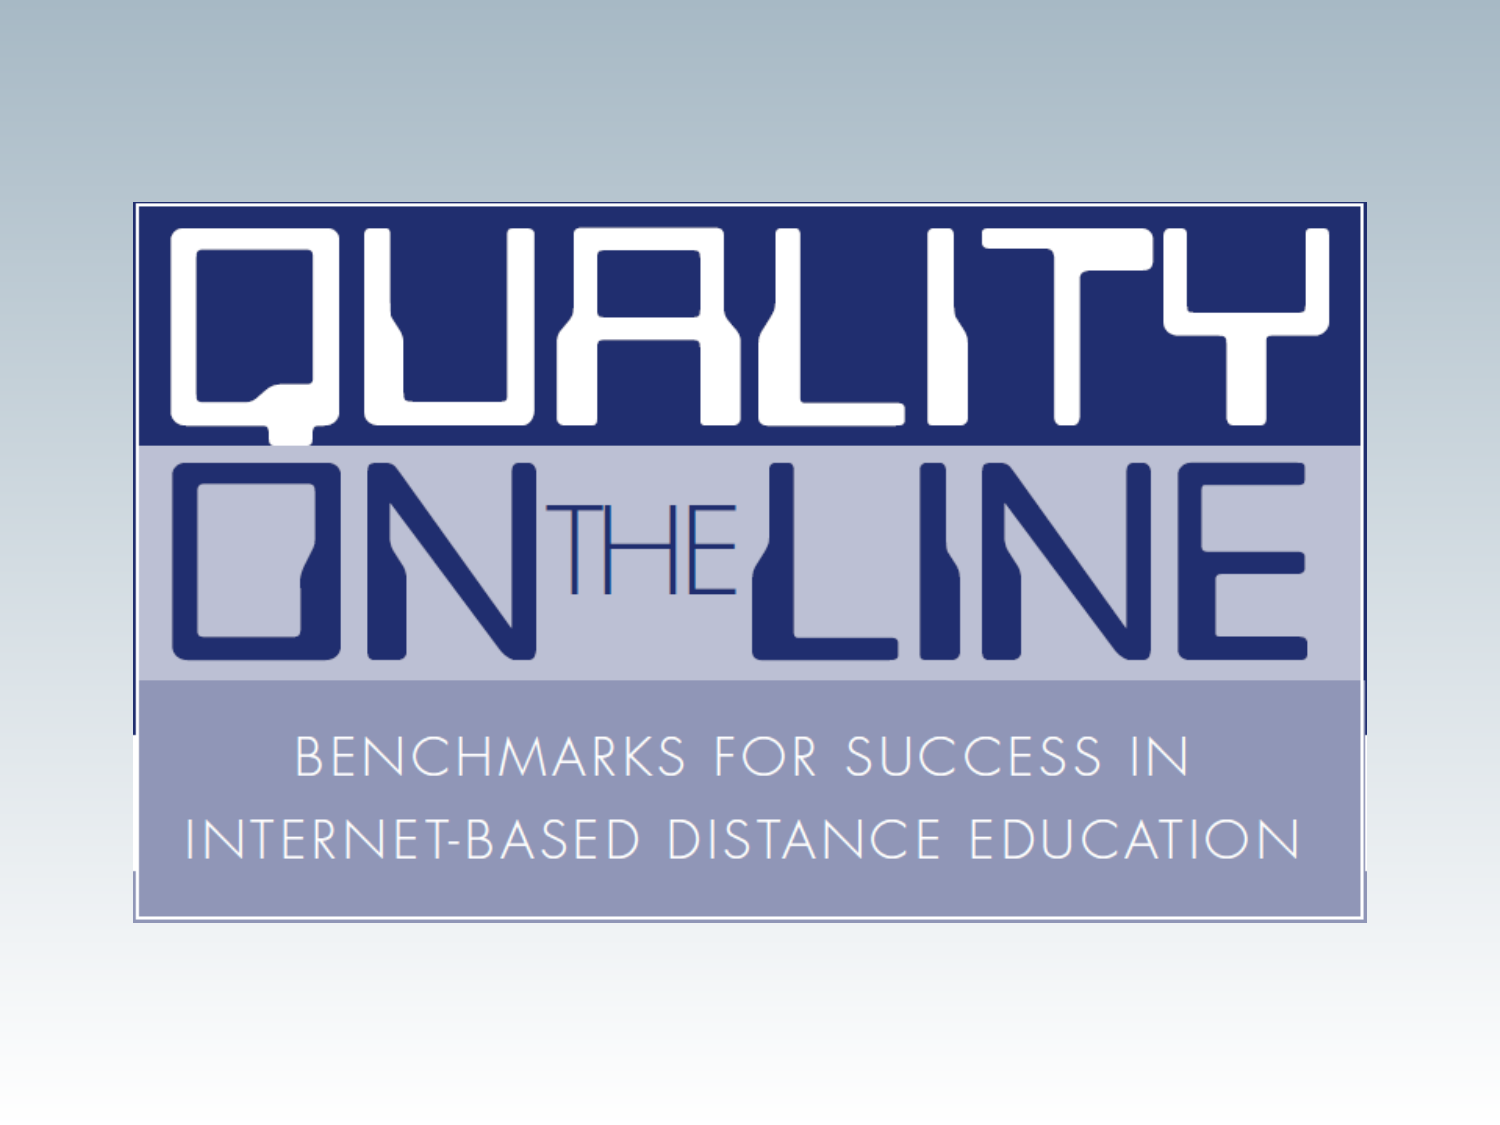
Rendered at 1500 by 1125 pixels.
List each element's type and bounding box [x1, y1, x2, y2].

picture [133, 202, 1367, 923]
